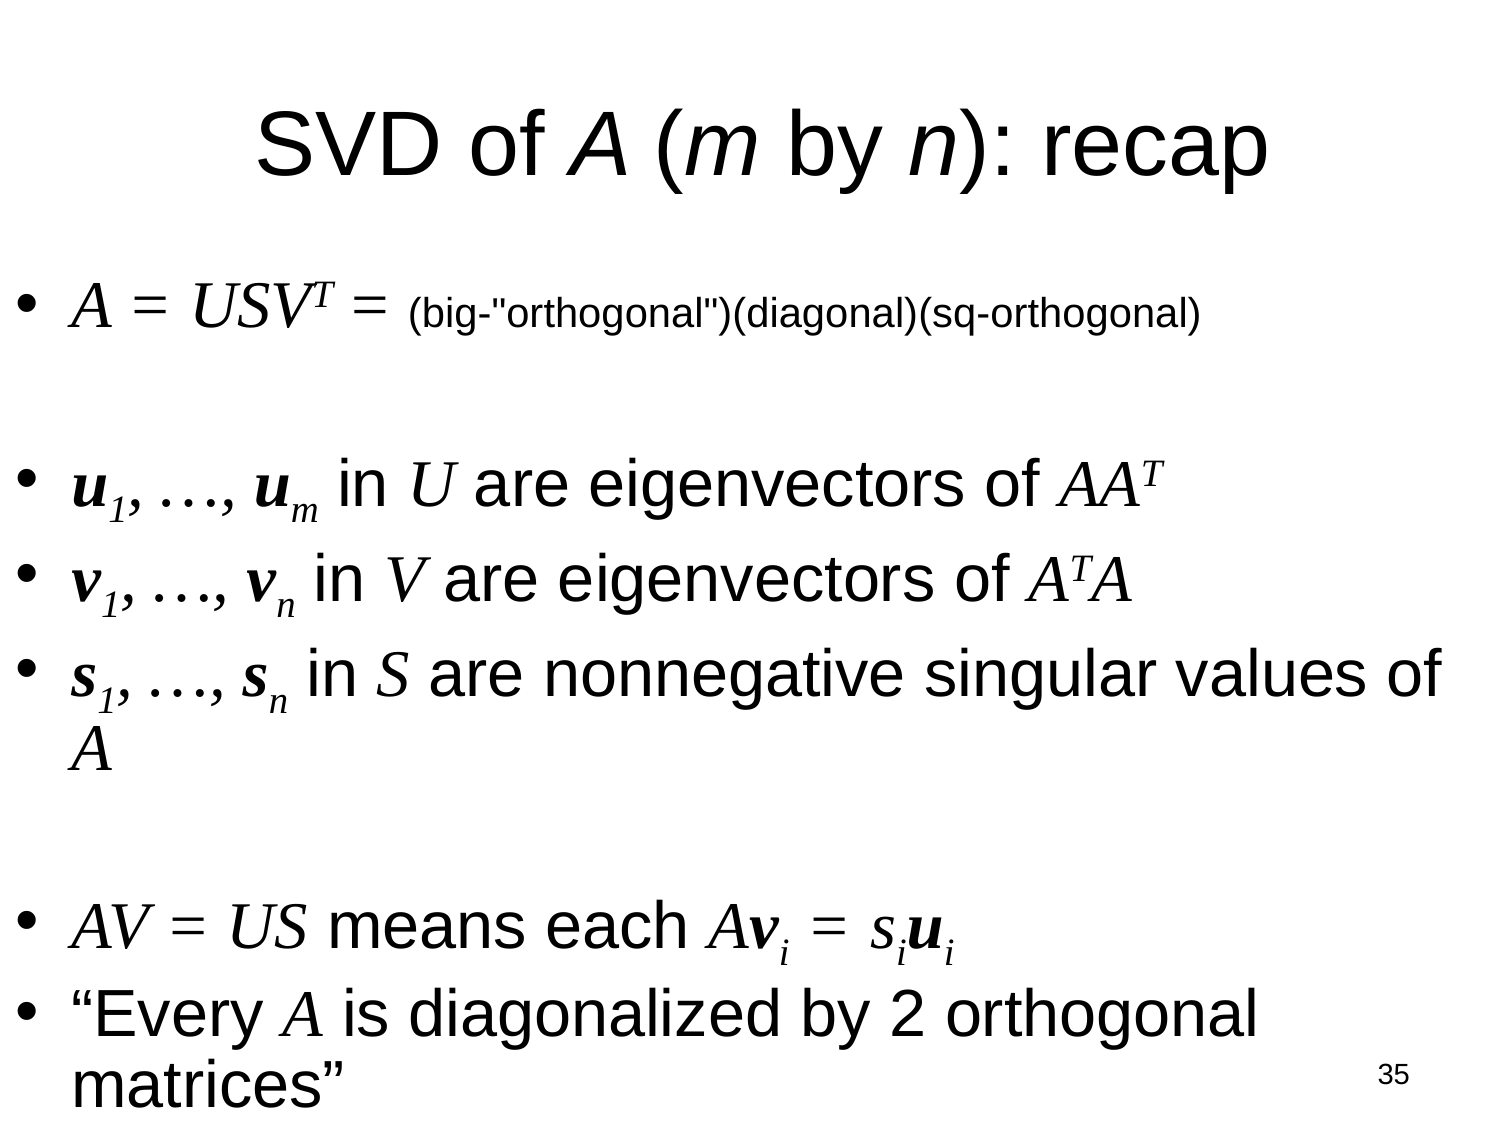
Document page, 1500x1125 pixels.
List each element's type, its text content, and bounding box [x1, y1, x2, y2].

list A = USVT = (big-"orthogonal")(diagonal)(sq-orthogonal) u1, …, um in U are eigenvectors of AAT v1, …, vn in V are eigenvectors of ATA s1, …, sn in S are nonnegative singular values of A AV = US means each Avi = siui “Every A is diagonalized by 2 orthogonal matrices” [0, 262, 1500, 1125]
title SVD of A (m by n): recap [87, 45, 1438, 233]
